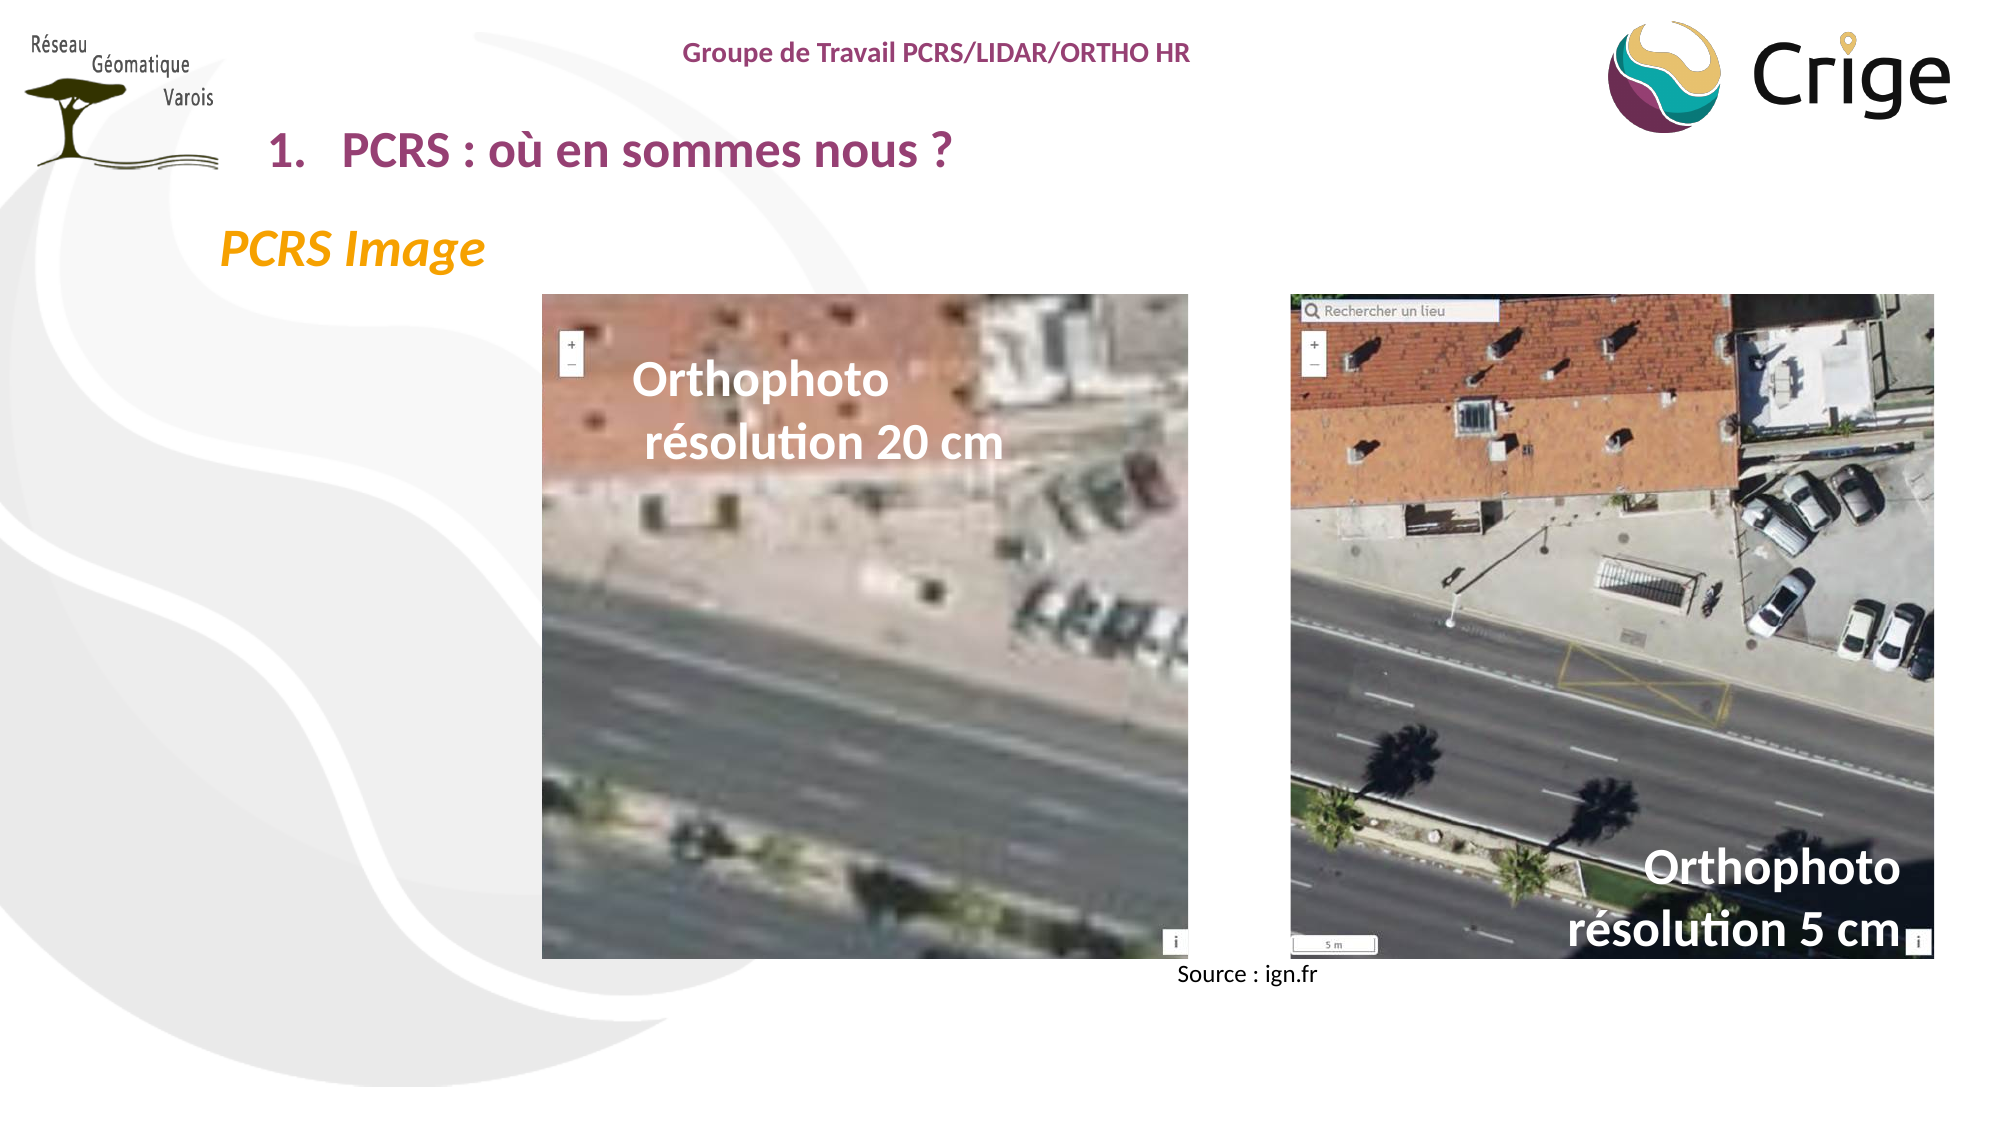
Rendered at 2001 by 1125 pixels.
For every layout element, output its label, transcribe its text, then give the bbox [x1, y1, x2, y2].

picture [0, 26, 940, 1087]
picture [1607, 20, 1950, 133]
text_box PCRS Image [163, 172, 543, 285]
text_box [541, 294, 1935, 1005]
text_box Groupe de Travail PCRS/LIDAR/ORTHO HR [431, 26, 1449, 76]
text_box PCRS : où en sommes nous ? [251, 108, 970, 186]
